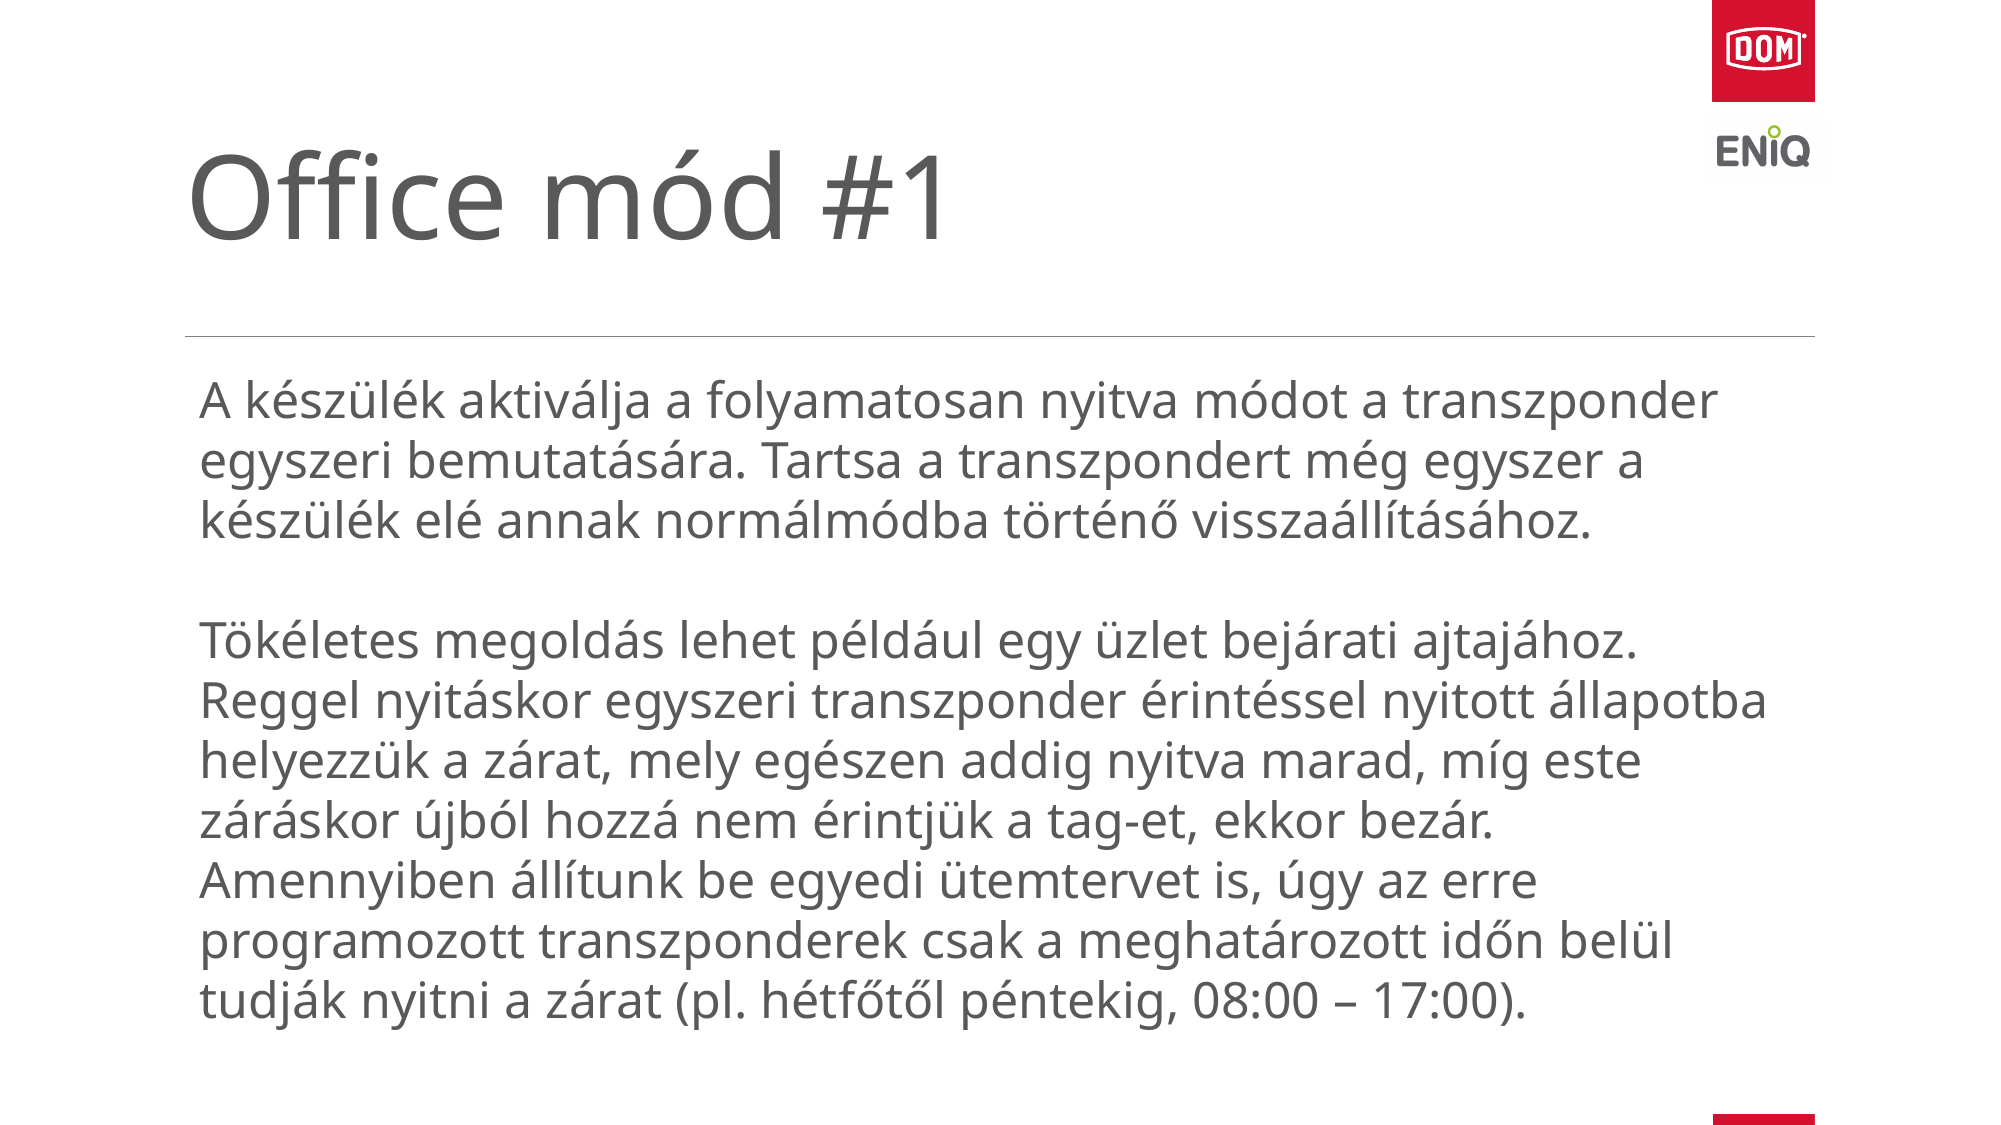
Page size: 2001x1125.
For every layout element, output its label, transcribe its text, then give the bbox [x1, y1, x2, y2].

title Office mód #1 [184, 137, 995, 266]
picture [1713, 1114, 1815, 1125]
text_box A készülék aktiválja a folyamatosan nyitva módot a transzponder egyszeri bemutatására. Tartsa a transzpondert még egyszer a készülék elé annak normálmódba történő visszaállításához. Tökéletes megoldás lehet például egy üzlet bejárati ajtajához. Reggel nyitáskor egyszeri transzponder érintéssel nyitott állapotba helyezzük a zárat, mely egészen addig nyitva marad, míg este záráskor újból hozzá nem érintjük a tag-et, ekkor bezár. Amennyiben állítunk be egyedi ütemtervet is, úgy az erre programozott transzponderek csak a meghatározott időn belül tudják nyitni a zárat (pl. hétfőtől péntekig, 08:00 – 17:00). [184, 361, 1816, 1037]
picture [1702, 113, 1828, 187]
